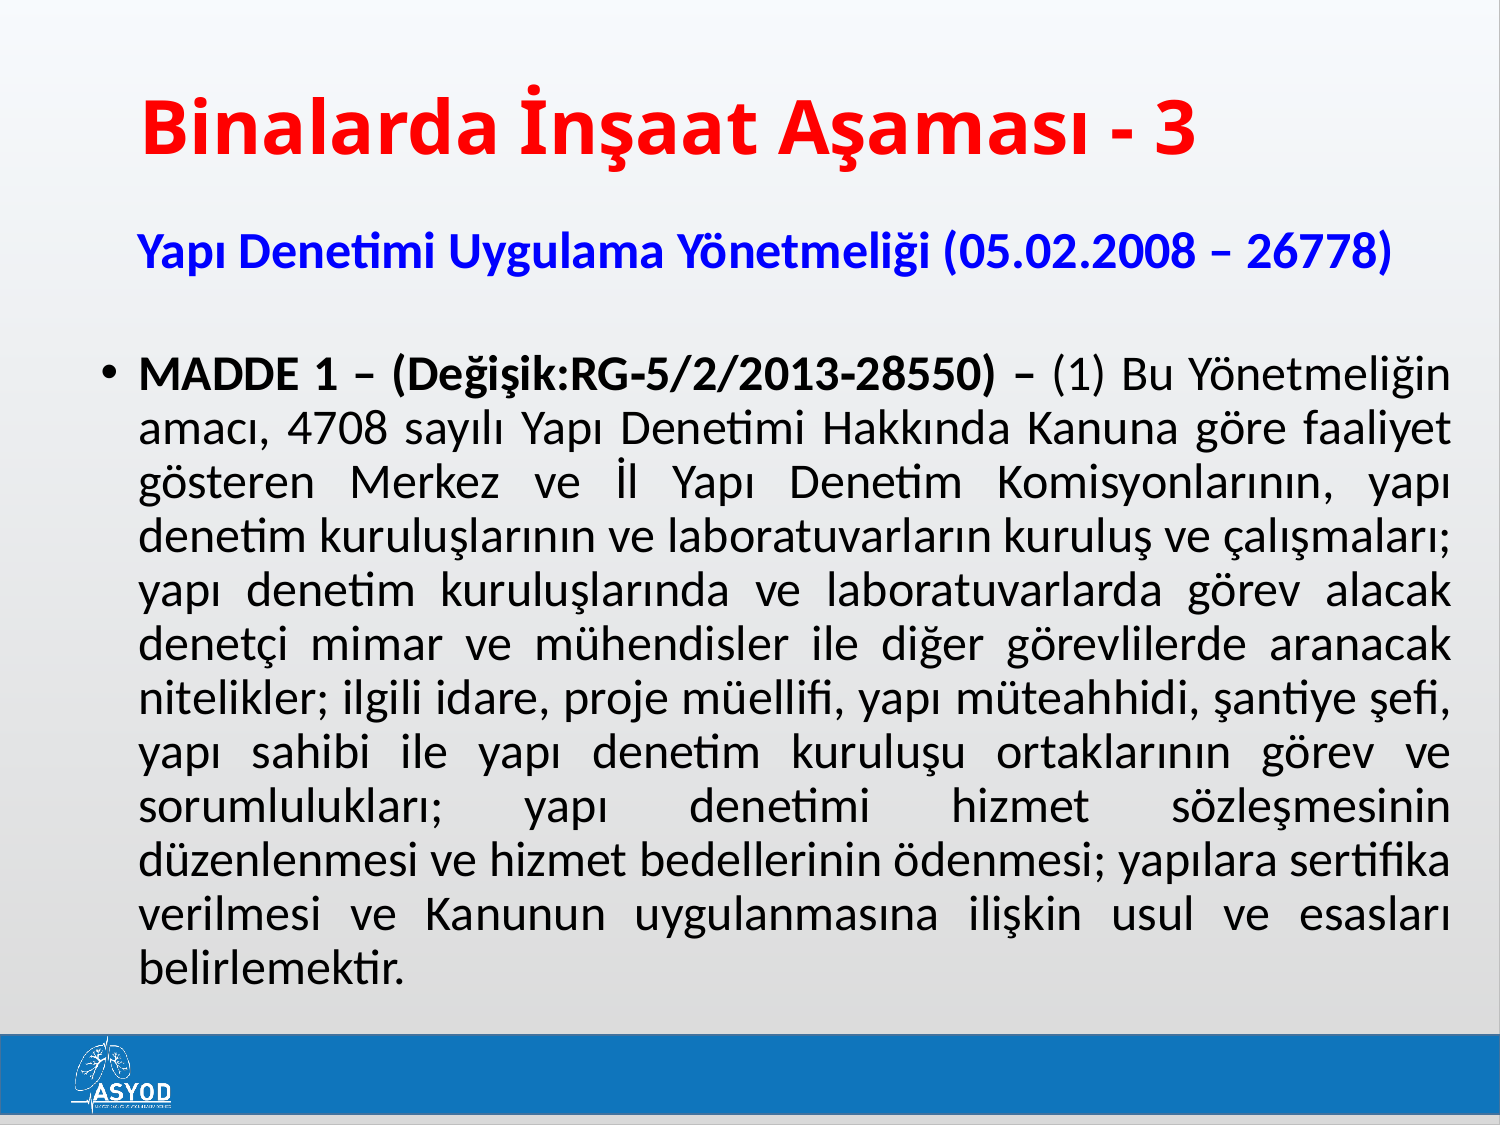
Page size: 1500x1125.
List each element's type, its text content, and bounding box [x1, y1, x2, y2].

text_box MADDE 1 – (Değişik:RG‐5/2/2013‐28550) – (1) Bu Yönetmeliğin amacı, 4708 sayılı Yapı Denetimi Hakkında Kanuna göre faaliyet gösteren Merkez ve İl Yapı Denetim Komisyonlarının, yapı denetim kuruluşlarının ve laboratuvarların kuruluş ve çalışmaları; yapı denetim kuruluşlarında ve laboratuvarlarda görev alacak denetçi mimar ve mühendisler ile diğer görevlilerde aranacak nitelikler; ilgili idare, proje müellifi, yapı müteahhidi, şantiye şefi, yapı sahibi ile yapı denetim kuruluşu ortaklarının görev ve sorumlulukları; yapı denetimi hizmet sözleşmesinin düzenlenmesi ve hizmet bedellerinin ödenmesi; yapılara sertifika verilmesi ve Kanunun uygulanmasına ilişkin usul ve esasları belirlemektir. [85, 339, 1468, 1054]
text_box Yapı Denetimi Uygulama Yönetmeliği (05.02.2008 – 26778) [122, 216, 1425, 304]
title Binalarda İnşaat Aşaması - 3 [124, 59, 1418, 200]
picture [71, 1036, 171, 1116]
